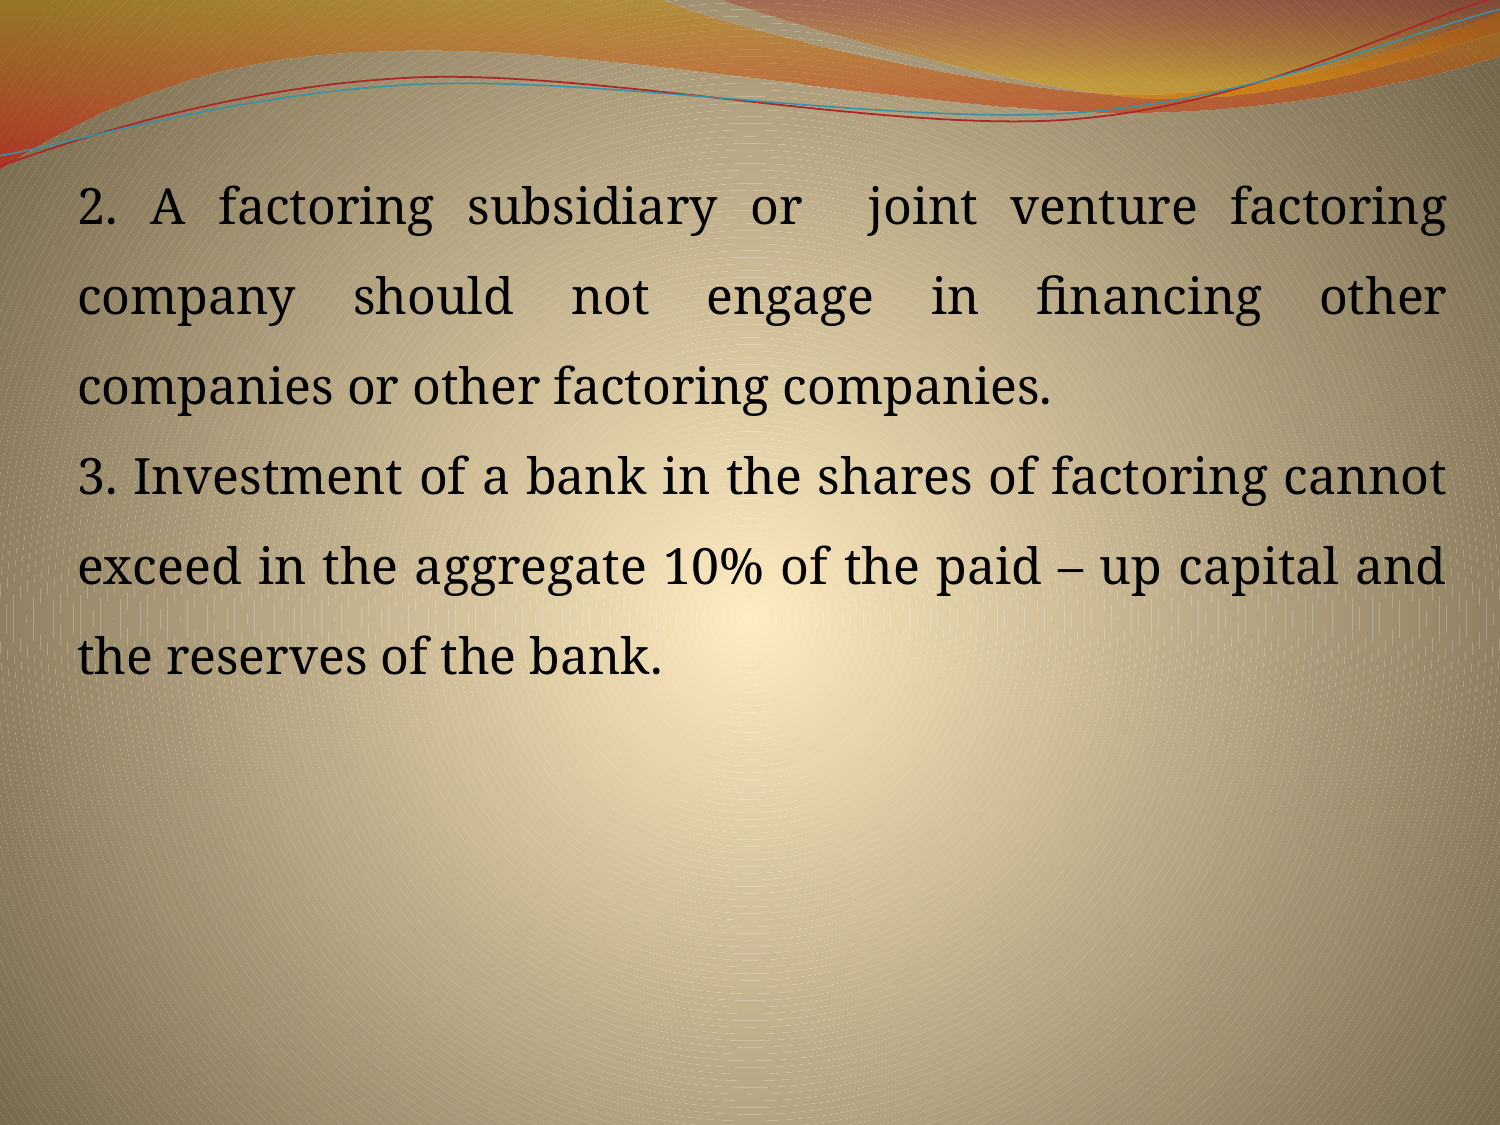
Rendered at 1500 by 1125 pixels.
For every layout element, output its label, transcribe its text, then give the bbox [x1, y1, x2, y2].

text_box 2. A factoring subsidiary or joint venture factoring company should not engage in financing other companies or other factoring companies. 3. Investment of a bank in the shares of factoring cannot exceed in the aggregate 10% of the paid – up capital and the reserves of the bank. [62, 137, 1463, 738]
